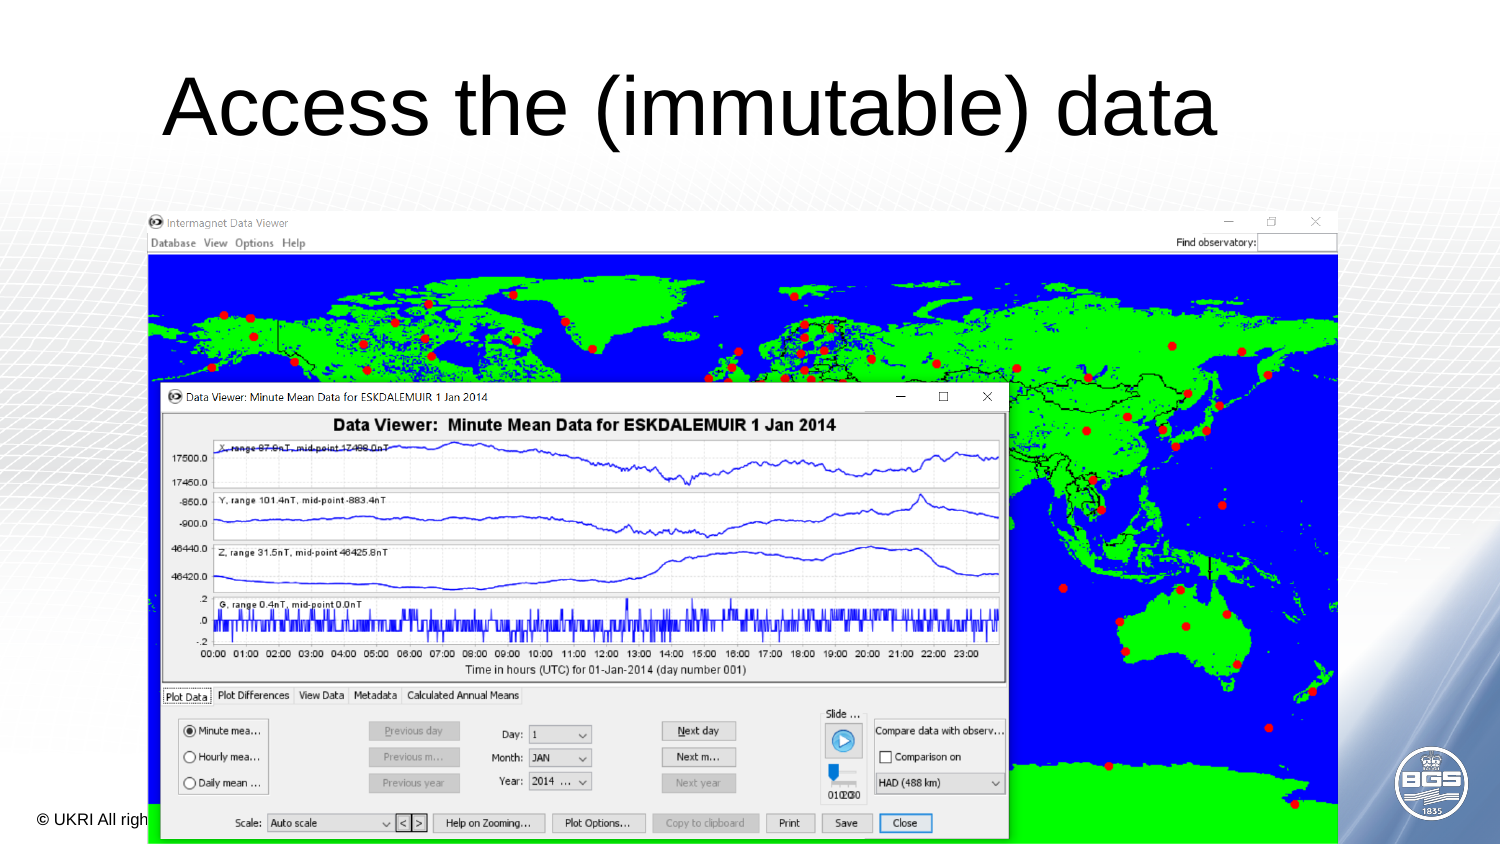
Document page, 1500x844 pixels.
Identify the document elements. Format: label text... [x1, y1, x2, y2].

picture [0, 0, 1500, 844]
title Access the (immutable) data [147, 32, 1329, 173]
